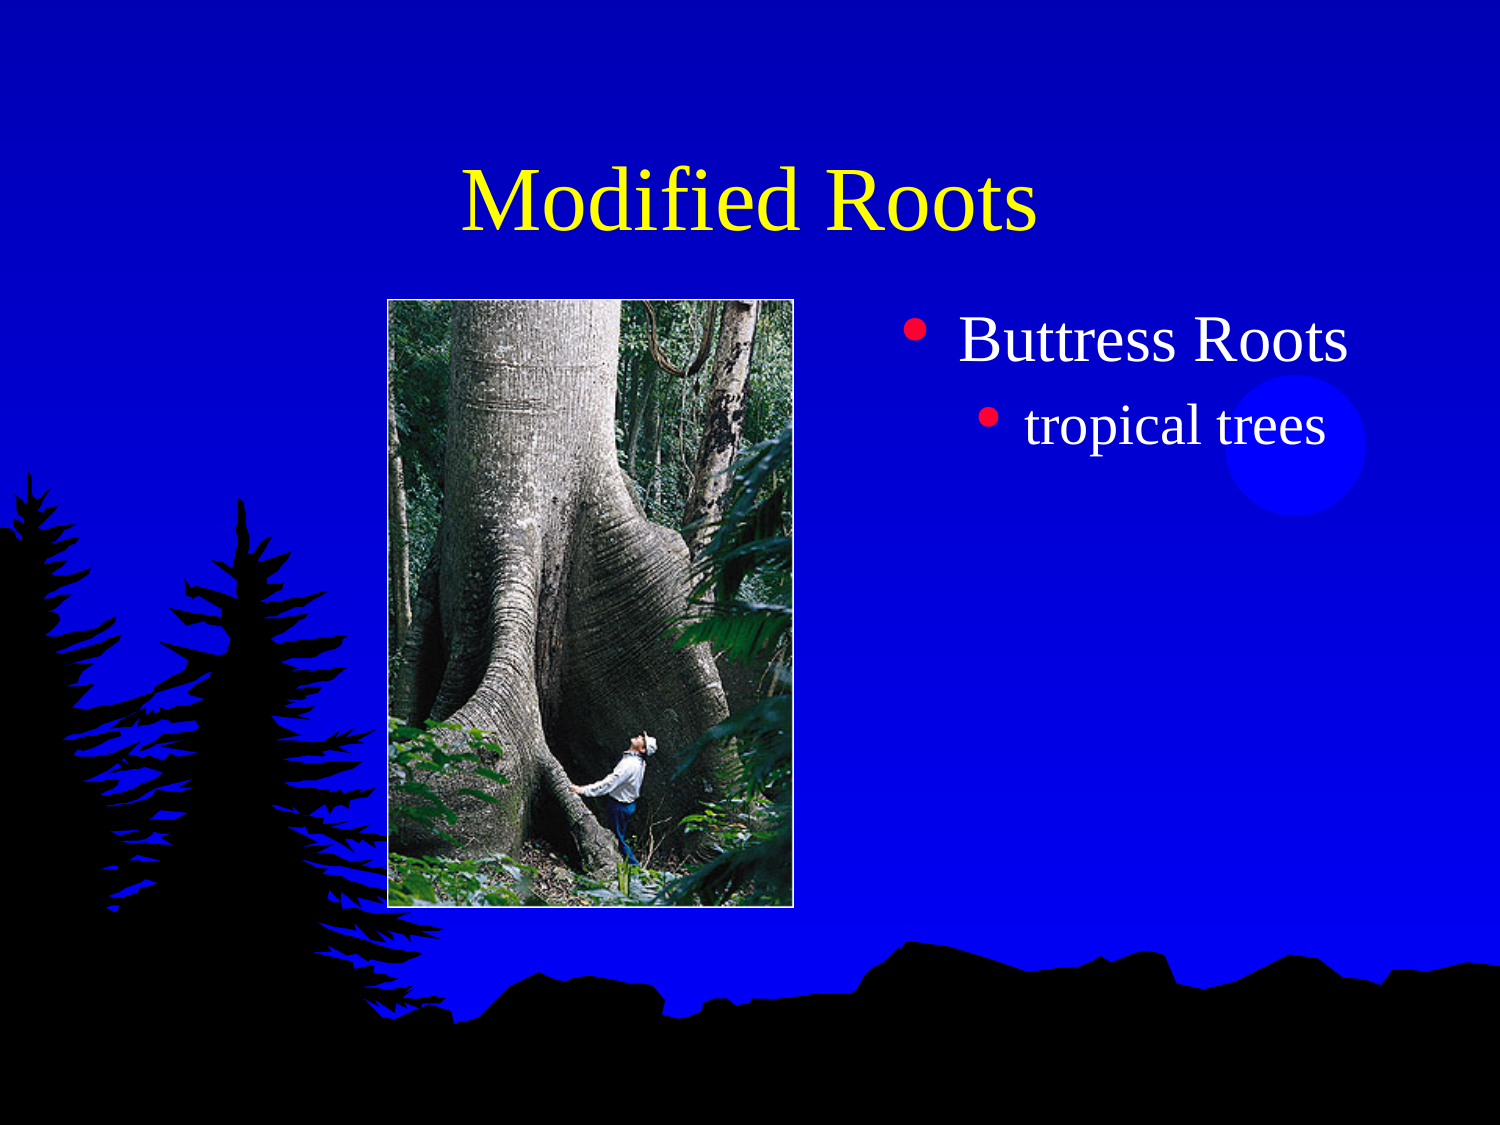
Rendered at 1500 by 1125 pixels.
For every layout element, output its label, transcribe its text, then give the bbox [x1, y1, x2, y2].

title Modified Roots [112, 99, 1388, 288]
list Buttress Roots tropical trees [887, 287, 1388, 963]
picture [387, 299, 794, 908]
